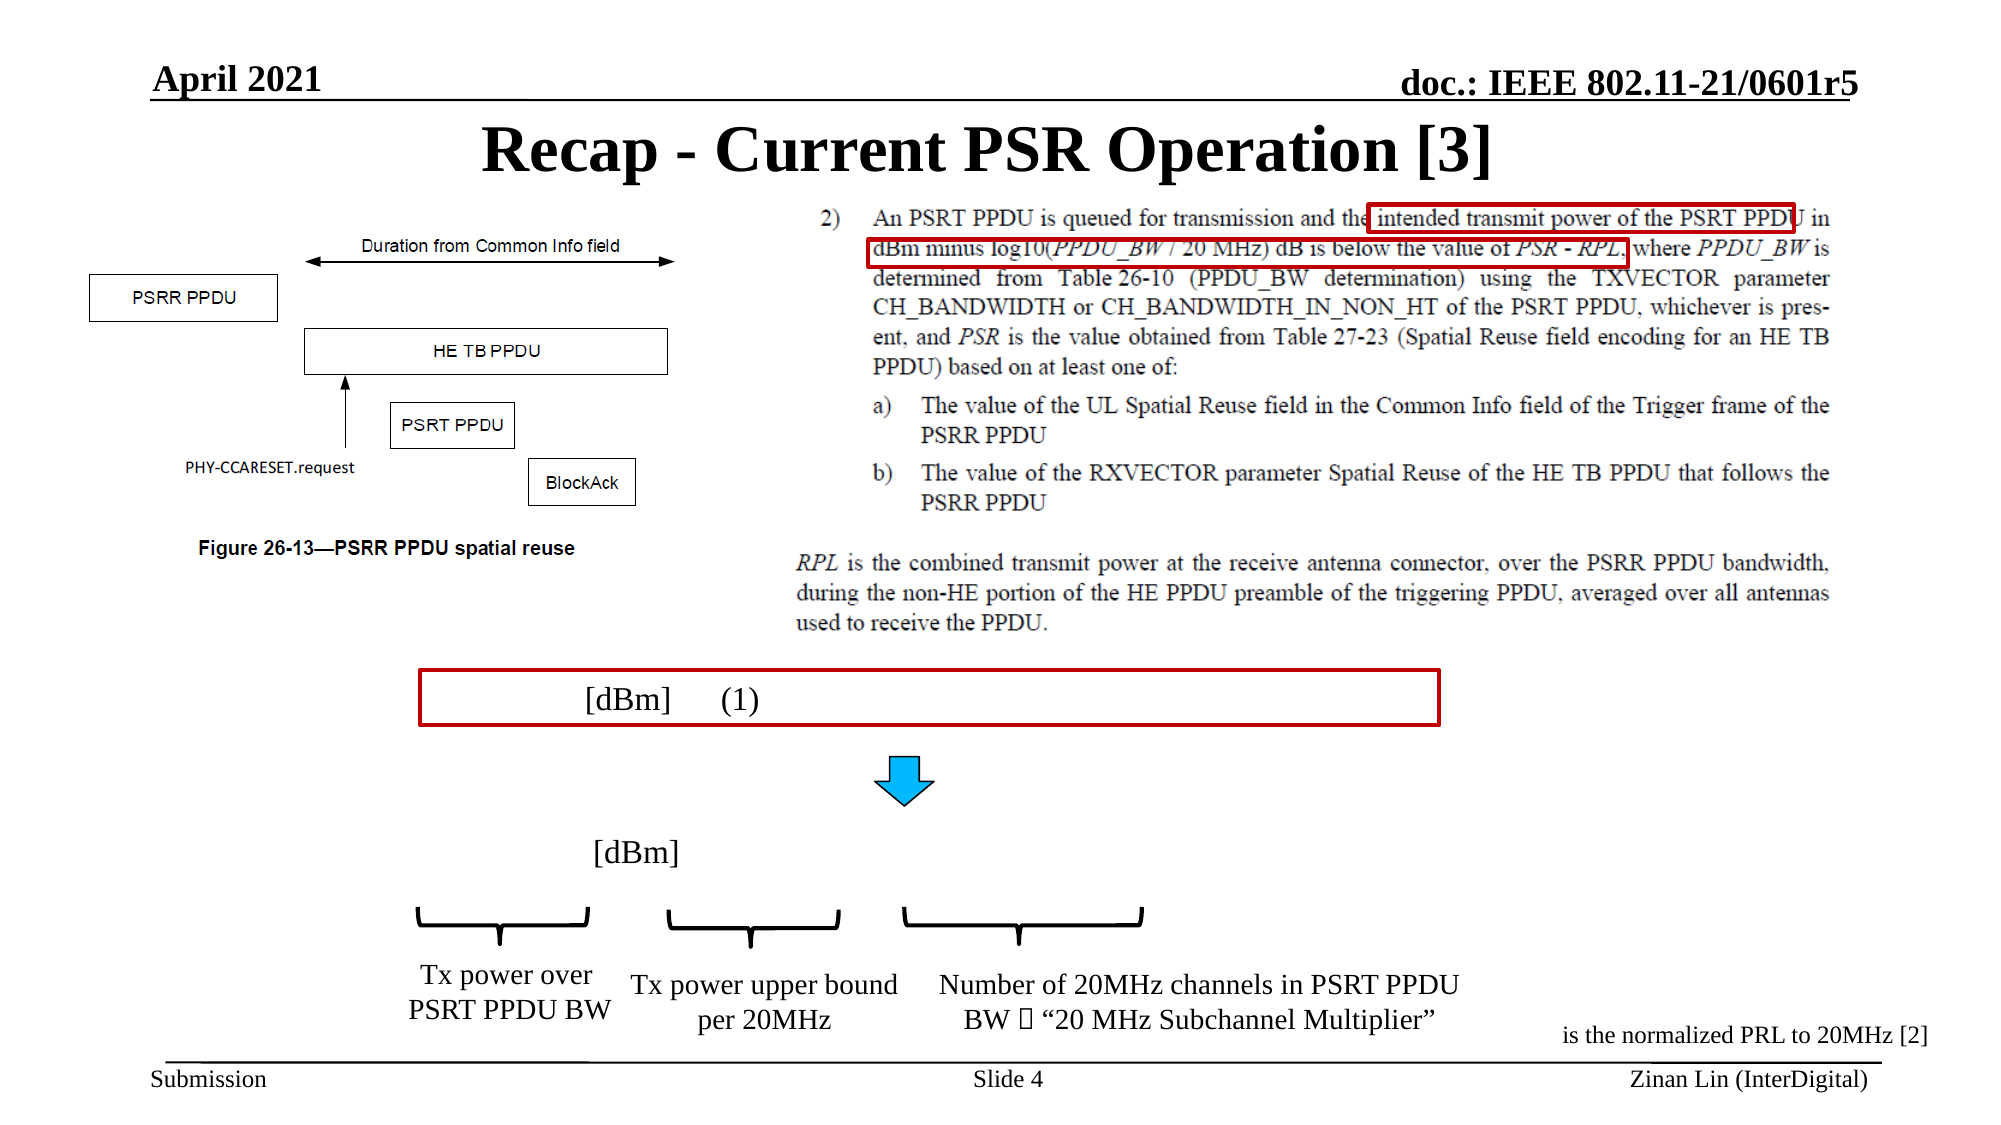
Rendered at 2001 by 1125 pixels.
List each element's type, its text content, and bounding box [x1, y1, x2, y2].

title Recap - Current PSR Operation [3] [208, 56, 1769, 232]
picture [21, 196, 722, 570]
text_box [668, 909, 839, 947]
text_box Number of 20MHz channels in PSRT PPDU BW  “20 MHz Subchannel Multiplier” [904, 957, 1496, 1078]
text_box [874, 756, 935, 807]
slide_number Slide 4 [950, 1078, 1067, 1123]
text_box Tx power upper bound per 20MHz [586, 958, 904, 1043]
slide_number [152, 54, 563, 100]
text_box [417, 906, 588, 944]
picture [764, 196, 1871, 652]
text_box [904, 906, 1142, 944]
text_box Tx power over PSRT PPDU BW [393, 948, 627, 1033]
footer Zinan Lin (InterDigital) [1171, 1061, 1869, 1093]
